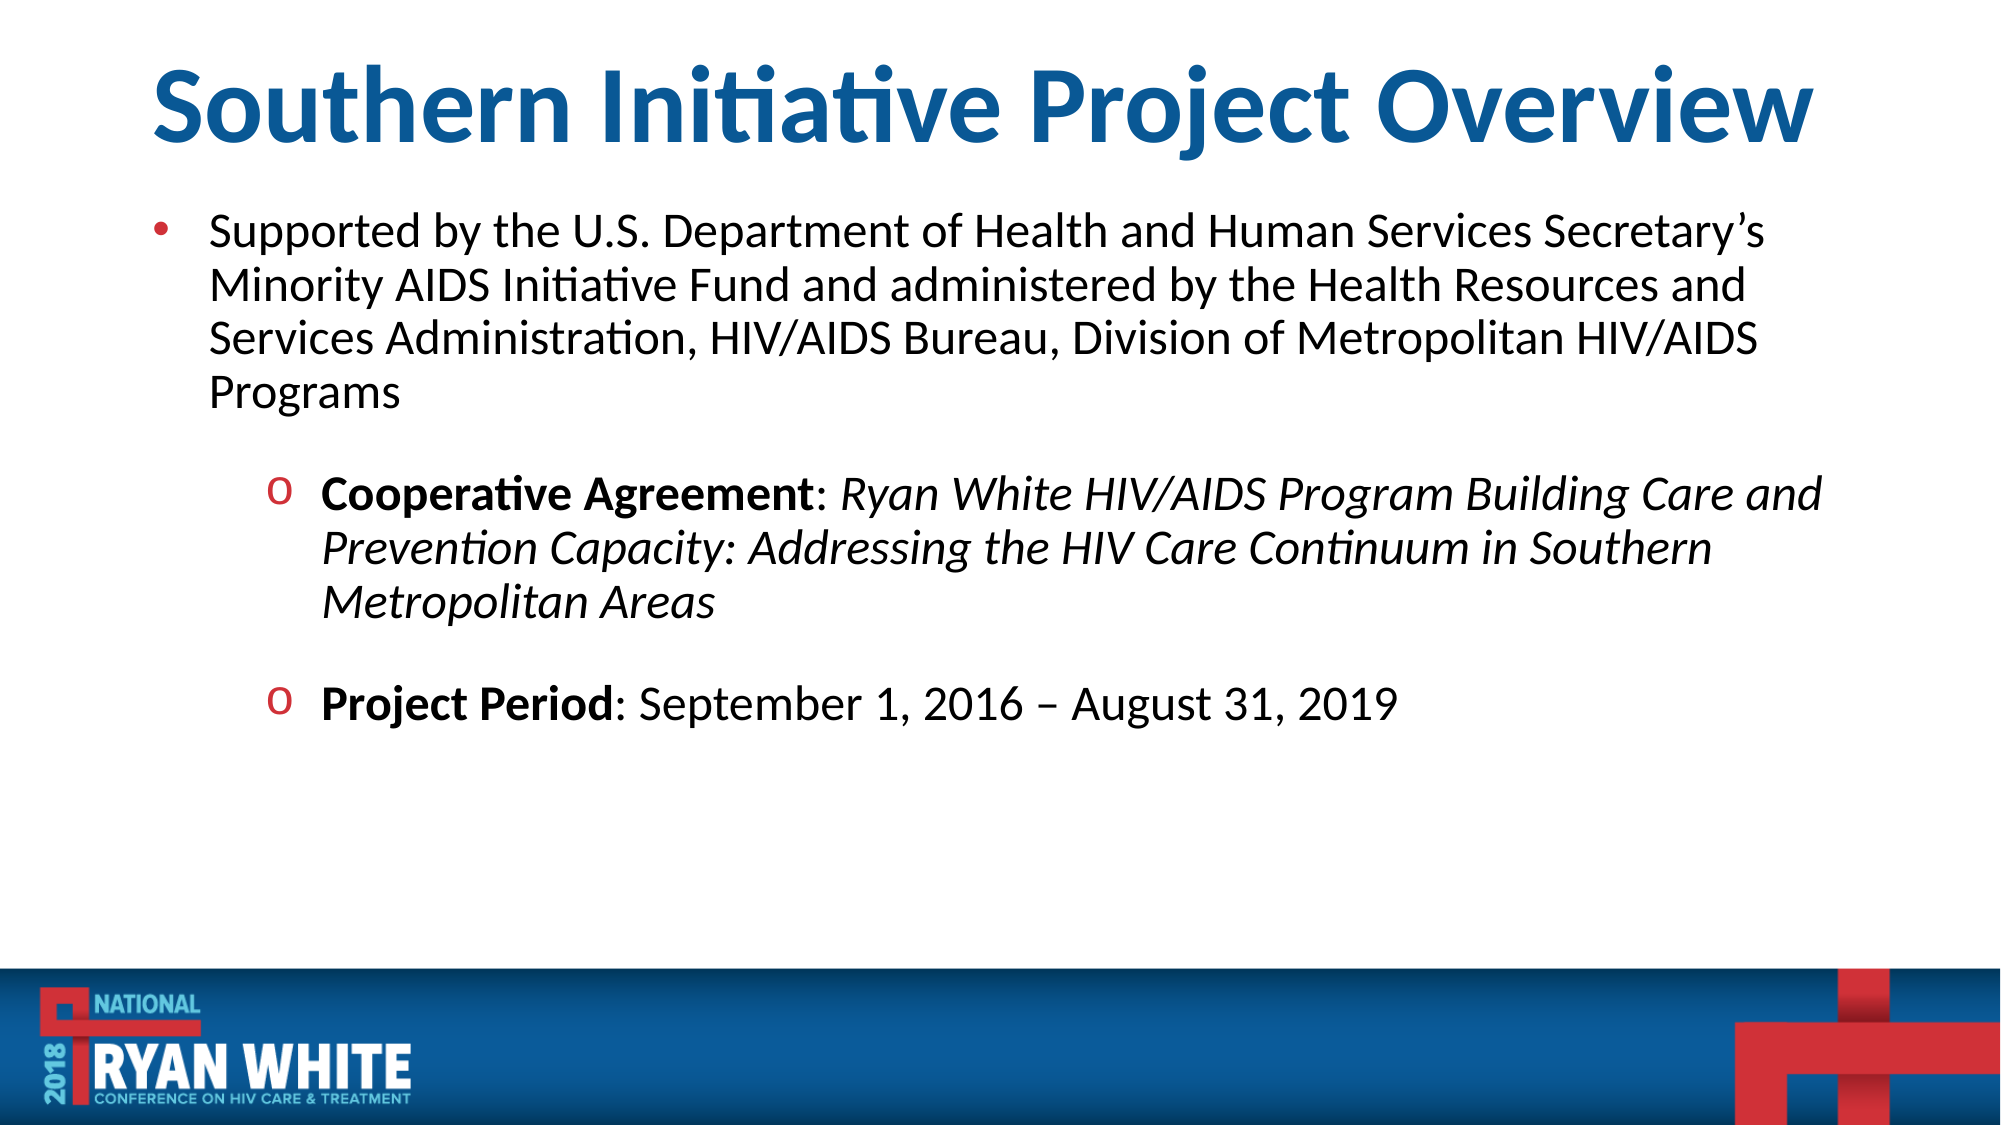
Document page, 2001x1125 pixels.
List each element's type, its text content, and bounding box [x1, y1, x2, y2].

picture [0, 0, 2001, 1125]
title Southern Initiative Project Overview [137, 38, 1863, 175]
list Supported by the U.S. Department of Health and Human Services Secretary’s Minority AIDS Initiative Fund and administered by the Health Resources and Services Administration, HIV/AIDS Bureau, Division of Metropolitan HIV/AIDS Programs Cooperative Agreement: Ryan White HIV/AIDS Program Building Care and Prevention Capacity: Addressing the HIV Care Continuum in Southern Metropolitan Areas Project Period: September 1, 2016 – August 31, 2019 [137, 196, 1863, 927]
